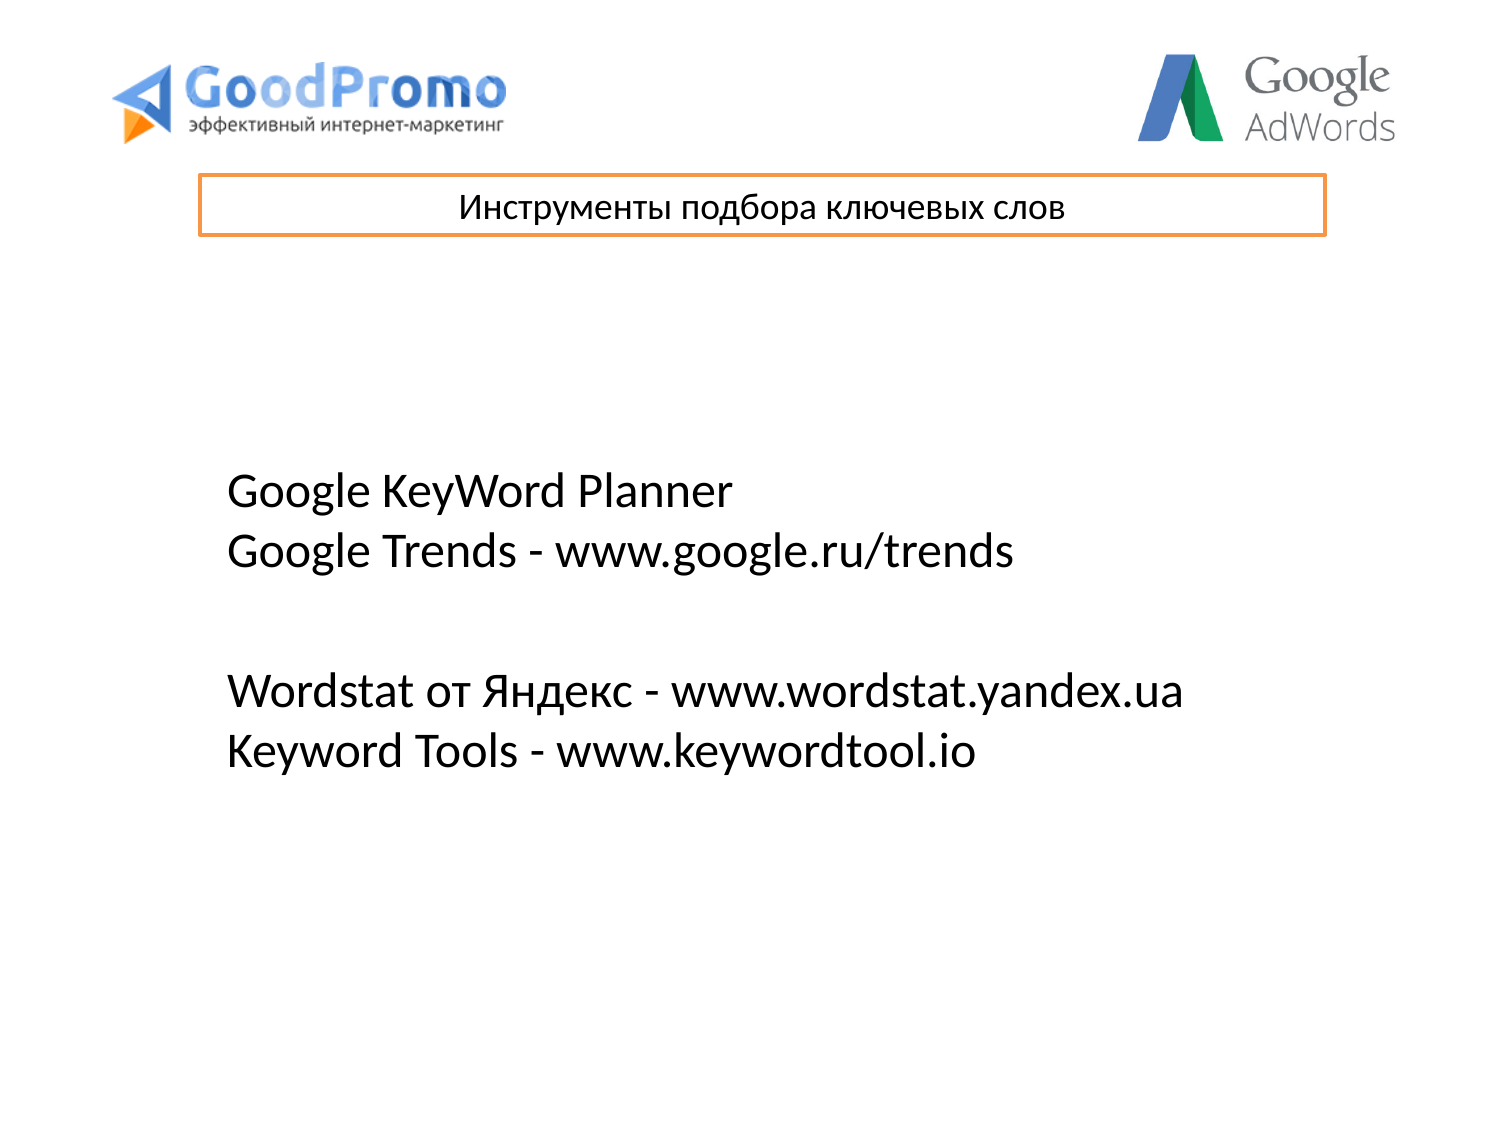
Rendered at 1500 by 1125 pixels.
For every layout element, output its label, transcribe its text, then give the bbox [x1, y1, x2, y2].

text_box Google KeyWord Planner Google Trends - www.google.ru/trends [212, 449, 1325, 585]
picture [112, 62, 507, 144]
text_box Wordstat от Яндекс - www.wordstat.yandex.ua Keyword Tools - www.keywordtool.io [212, 649, 1325, 785]
picture [1112, 52, 1413, 144]
text_box Инструменты подбора ключевых слов [198, 173, 1327, 237]
